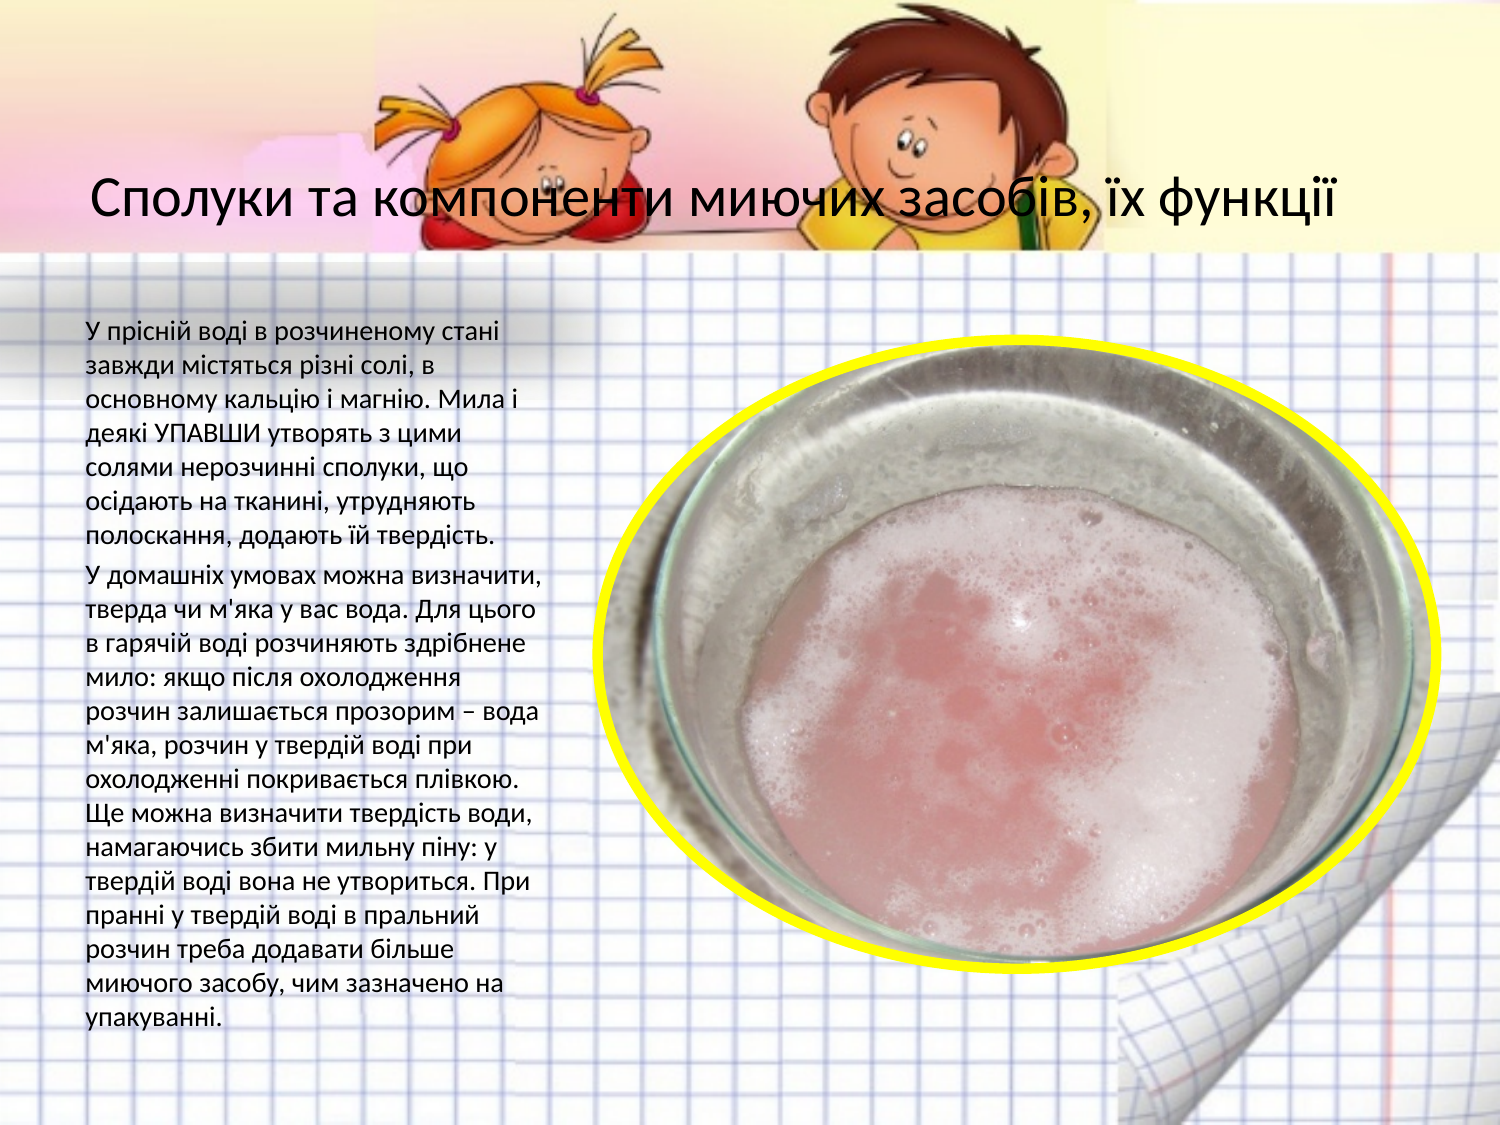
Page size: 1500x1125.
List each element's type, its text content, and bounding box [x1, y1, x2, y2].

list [597, 339, 1437, 969]
title Сполуки та компоненти миючих засобів, їх функції [75, 44, 1442, 236]
list У прісній воді в розчиненому стані завжди містяться різні солі, в основному кальцію і магнію. Мила і деякі УПАВШИ утворять з цими солями нерозчинні сполуки, що осідають на тканині, утрудняють полоскання, додають їй твердість. У домашніх умовах можна визначити, тверда чи м'яка у вас вода. Для цього в гарячій воді розчиняють здрібнене мило: якщо після охолодження розчин залишається прозорим – вода м'яка, розчин у твердій воді при охолодженні покривається плівкою. Ще можна визначити твердість води, намагаючись збити мильну піну: у твердій воді вона не утвориться. При пранні у твердій воді в пральний розчин треба додавати більше миючого засобу, чим зазначено на упакуванні. [70, 304, 564, 1075]
picture [0, 0, 1500, 1125]
